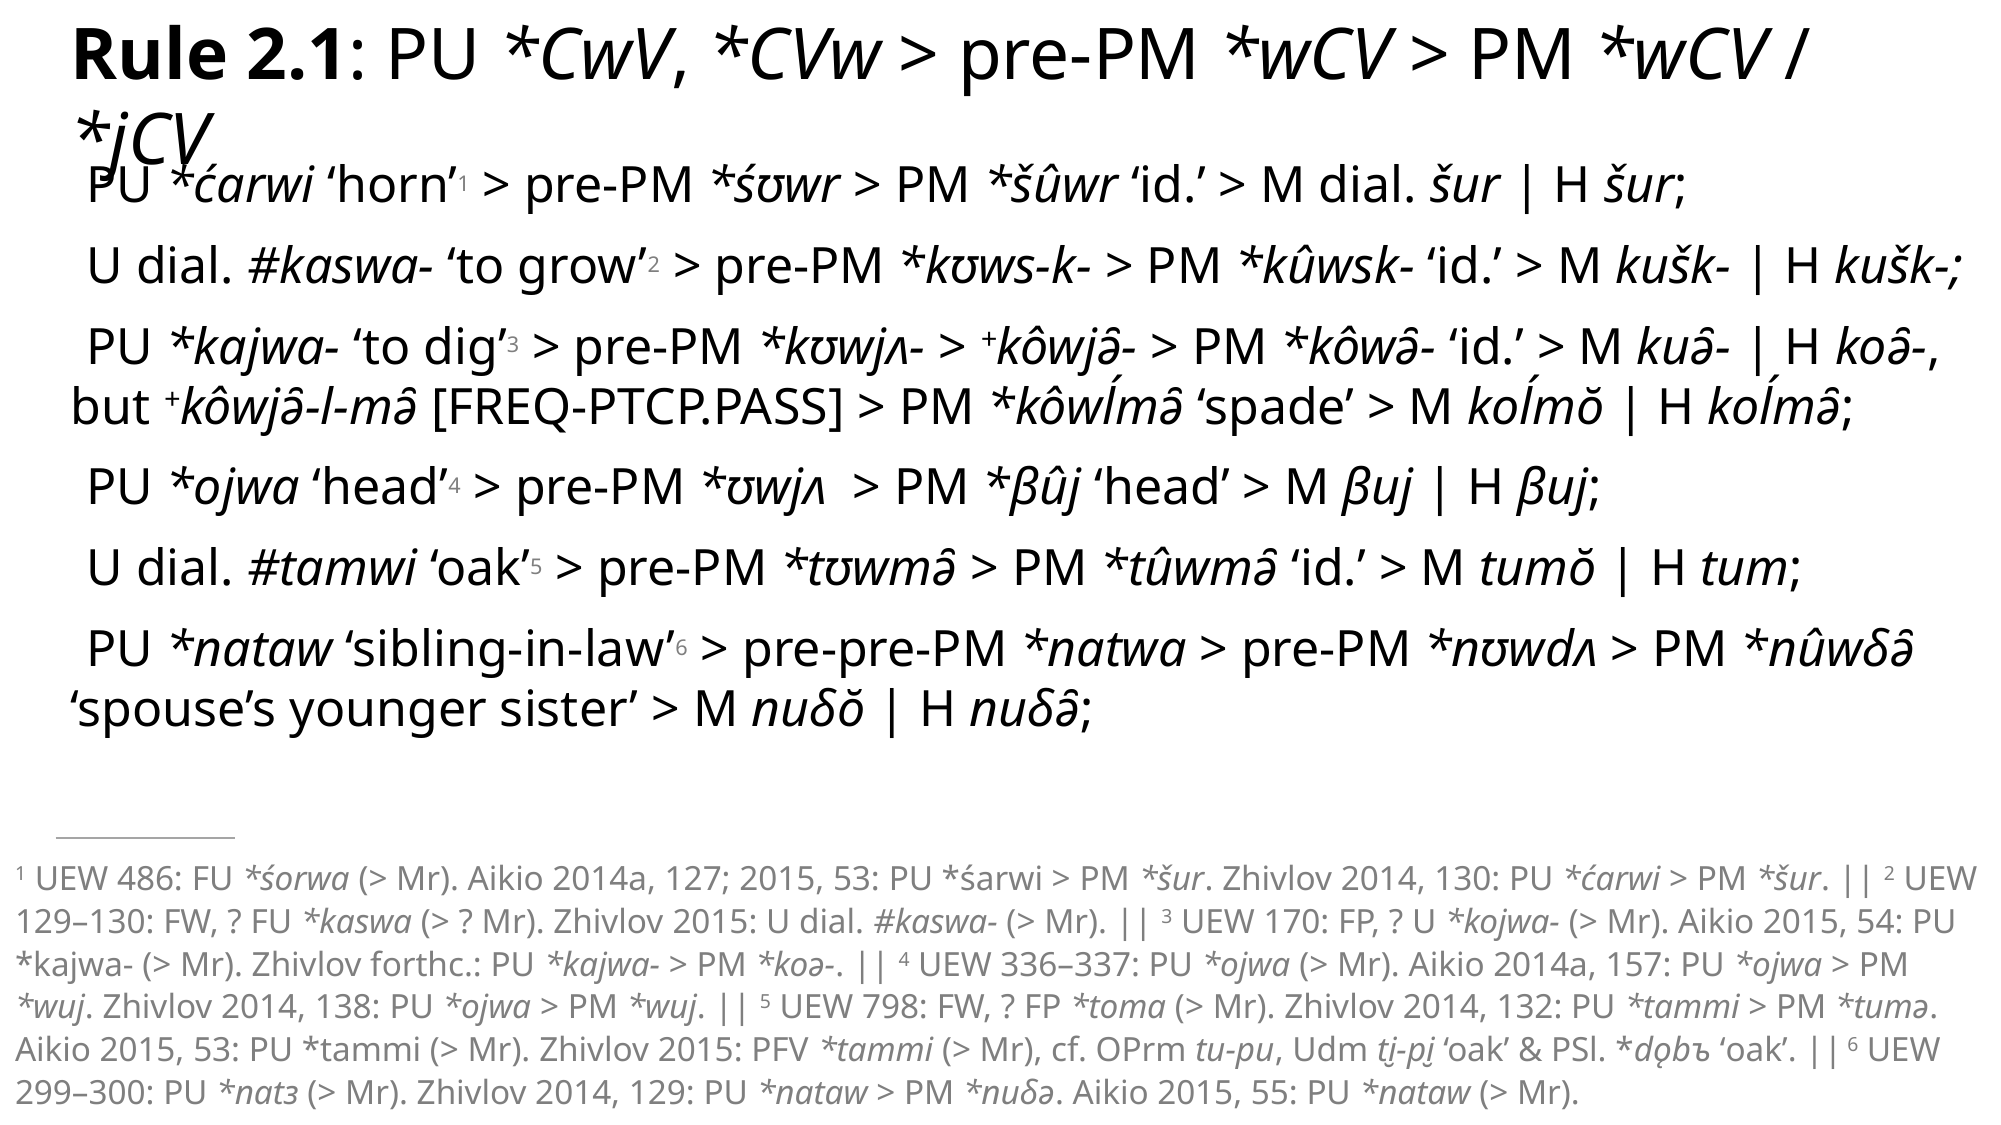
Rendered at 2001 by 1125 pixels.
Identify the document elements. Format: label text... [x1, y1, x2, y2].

list PU *ćarwi ‘horn’1 > pre-PM *śʊwr > PM *šûwr ‘id.’ > M dial. šur | H šur; U dial. #kaswa- ‘to grow’2 > pre-PM *kʊws-k- > PM *kûwsk- ‘id.’ > M kušk- | H kušk‑; PU *kajwa- ‘to dig’3 > pre-PM *kʊwjʌ- > +kôwjə̑- > PM *kôwə̑- ‘id.’ > M kuə̑- | H koə̑-, but +kôwjə̑-l-mə̑ [freq-ptcp.pass] > PM *kôwĺmə̑ ‘spade’ > M koĺmŏ | H koĺmə̑; PU *ojwa ‘head’4 > pre-PM *ʊwjʌ > PM *βûj ‘head’ > M βuj | H βuj; U dial. #tamwi ‘oak’5 > pre-PM *tʊwmə̑ > PM *tûwmə̑ ‘id.’ > M tumŏ | H tum; PU *nataw ‘sibling-in-law’6 > pre-pre-PM *natwa > pre-PM *nʊwdʌ > PM *nûwδə̑ ‘spouse’s younger sister’ > M nuδŏ | H nuδə̑; [55, 144, 2000, 747]
title Rule 2.1: PU *CwV, *CVw > pre-PM *wCV > PM *wCV / *jCV [55, 0, 1923, 144]
text_box 1 UEW 486: FU *śorwa (> Mr). Aikio 2014a, 127; 2015, 53: PU *śarwi > PM *šur. Zhivlov 2014, 130: PU *ćarwi > PM *šur. || 2 UEW 129–130: FW, ? FU *kaswa (> ? Mr). Zhivlov 2015: U dial. #kaswa- (> Mr). || 3 UEW 170: FP, ? U *kojwa- (> Mr). Aikio 2015, 54: PU *kajwa- (> Mr). Zhivlov forthc.: PU *kajwa- > PM *koə-. || 4 UEW 336–337: PU *ojwa (> Mr). Aikio 2014a, 157: PU *ojwa > PM *wuj. Zhivlov 2014, 138: PU *ojwa > PM *wuj. || 5 UEW 798: FW, ? FP *toma (> Mr). Zhivlov 2014, 132: PU *tammi > PM *tumə. Aikio 2015, 53: PU *tammi (> Mr). Zhivlov 2015: PFV *tammi (> Mr), cf. OPrm tu-pu, Udm ti̮-pi̮ ‘oak’ & PSl. *dǫbъ ‘oak’. || 6 UEW 299–300: PU *natɜ (> Mr). Zhivlov 2014, 129: PU *nataw > PM *nuδə. Aikio 2015, 55: PU *nataw (> Mr). [0, 847, 2000, 1125]
